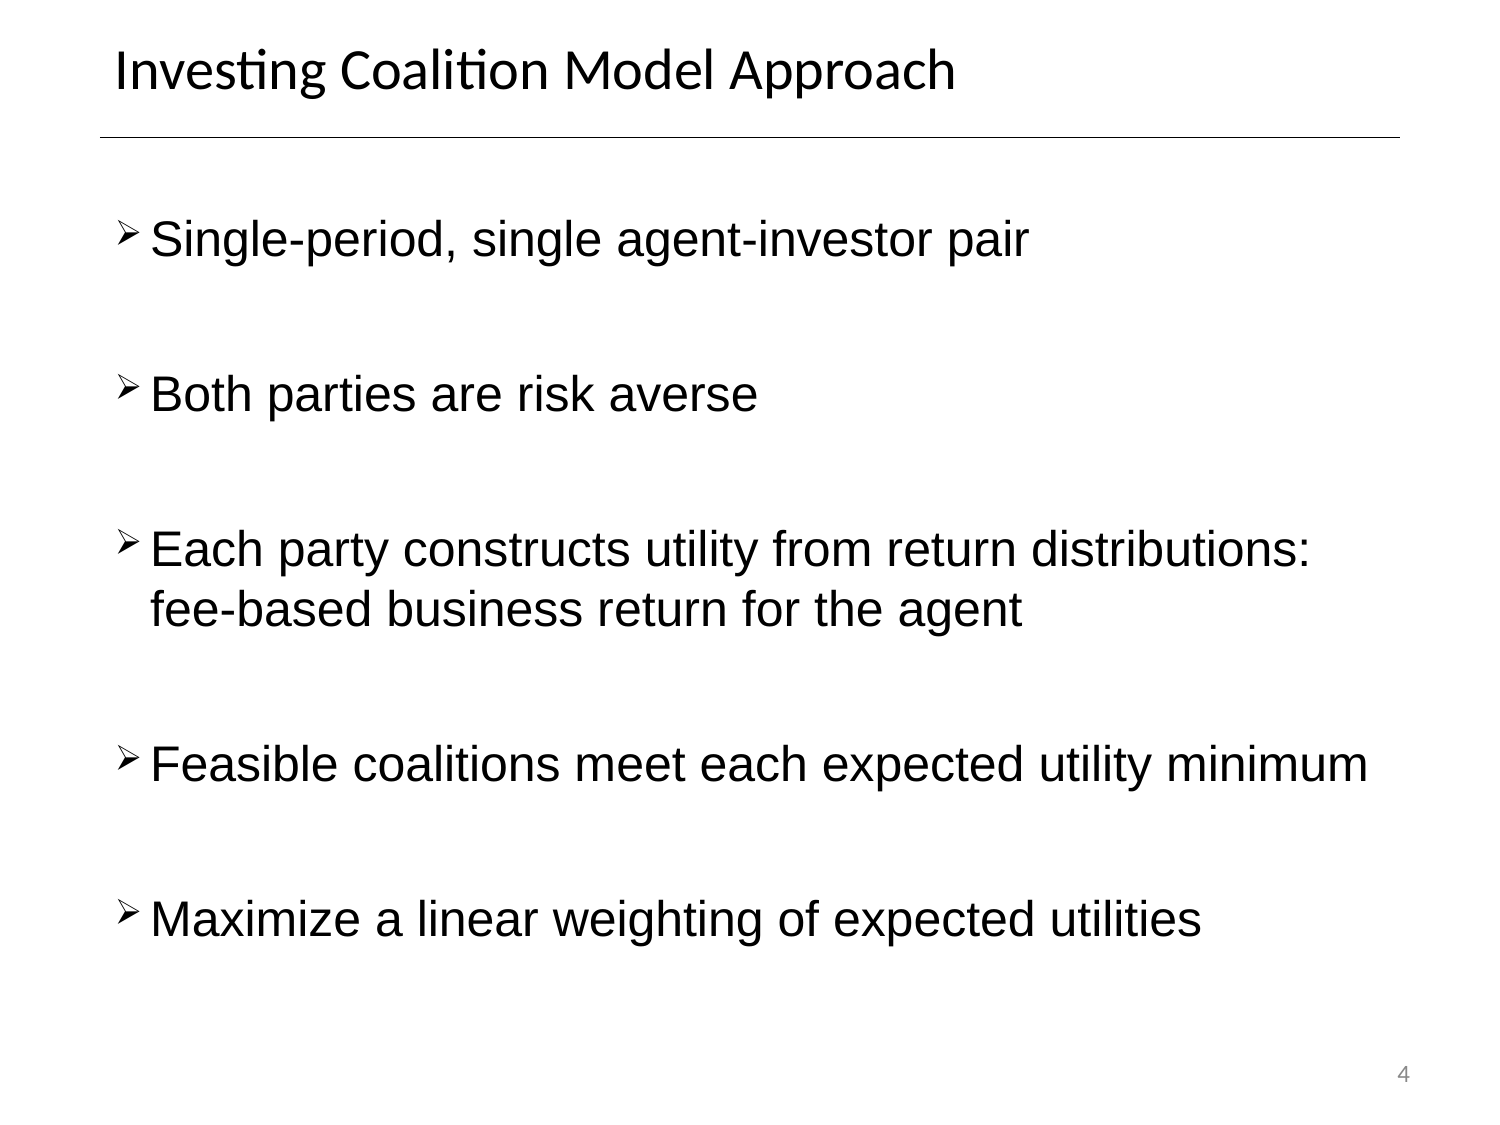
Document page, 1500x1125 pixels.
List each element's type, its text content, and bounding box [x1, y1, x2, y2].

title Investing Coalition Model Approach [99, 22, 1400, 110]
text_box Single-period, single agent-investor pair Both parties are risk averse Each party constructs utility from return distributions: fee-based business return for the agent Feasible coalitions meet each expected utility minimum Maximize a linear weighting of expected utilities [99, 199, 1425, 1037]
slide_number 4 [1074, 1042, 1425, 1103]
